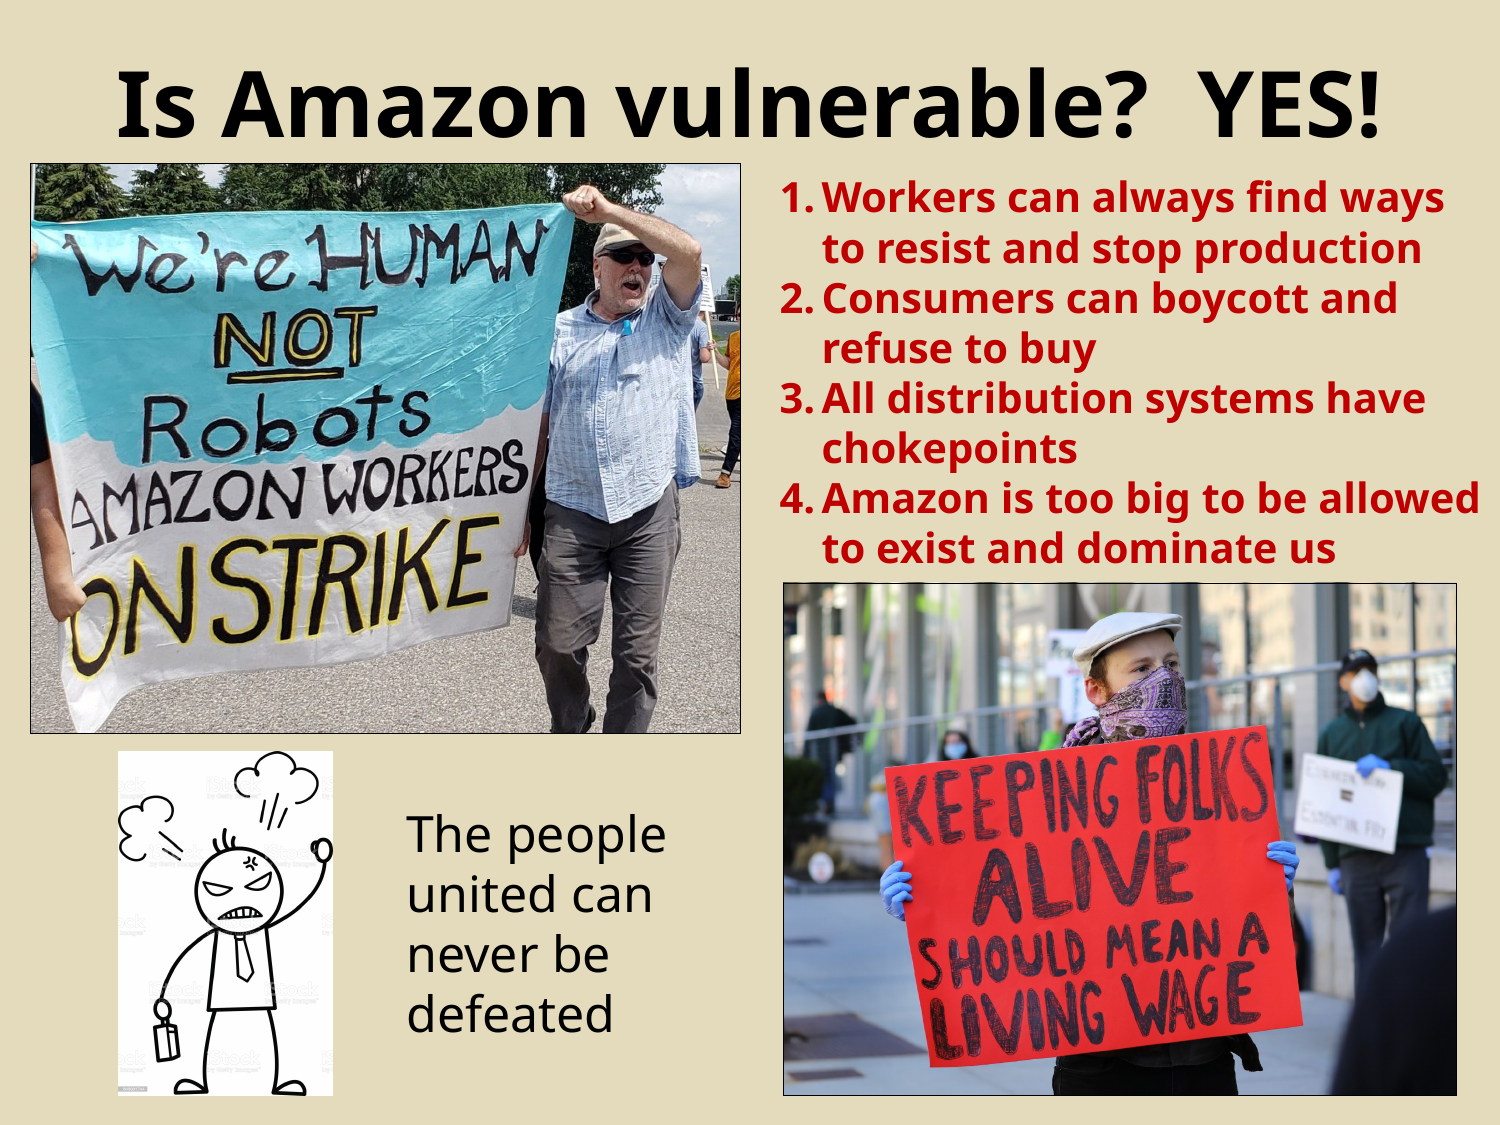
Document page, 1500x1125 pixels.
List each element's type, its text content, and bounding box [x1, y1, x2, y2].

picture [118, 751, 333, 1096]
picture [29, 163, 741, 734]
text_box The people united can never be defeated [391, 794, 725, 1050]
text_box Is Amazon vulnerable? YES! [0, 38, 1500, 163]
text_box Workers can always find ways to resist and stop production Consumers can boycott and refuse to buy All distribution systems have chokepoints Amazon is too big to be allowed to exist and dominate us [764, 163, 1500, 579]
picture [783, 582, 1457, 1096]
